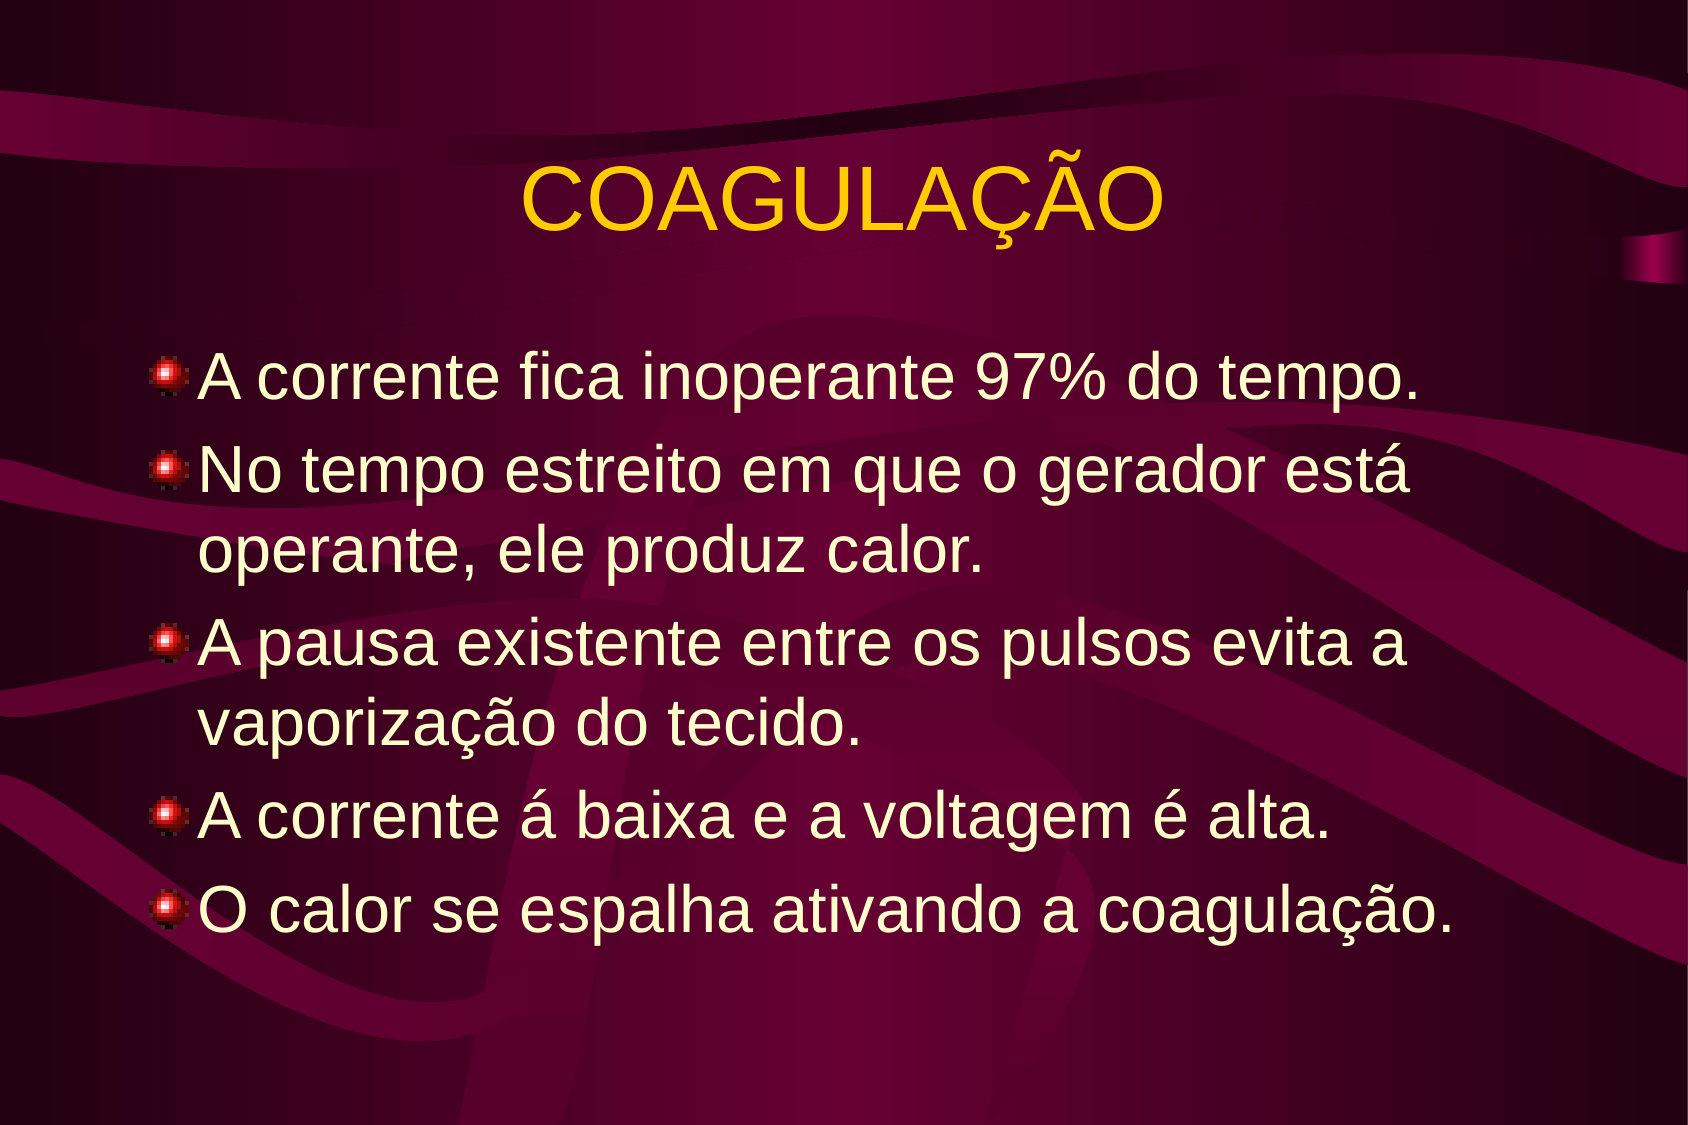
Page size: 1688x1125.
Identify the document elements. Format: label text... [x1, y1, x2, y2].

title COAGULAÇÃO [126, 99, 1561, 288]
list A corrente fica inoperante 97% do tempo. No tempo estreito em que o gerador está operante, ele produz calor. A pausa existente entre os pulsos evita a vaporização do tecido. A corrente á baixa e a voltagem é alta. O calor se espalha ativando a coagulação. [126, 324, 1561, 1000]
picture [141, 442, 189, 490]
picture [141, 788, 189, 836]
picture [141, 615, 189, 663]
picture [141, 349, 189, 396]
picture [141, 882, 189, 929]
